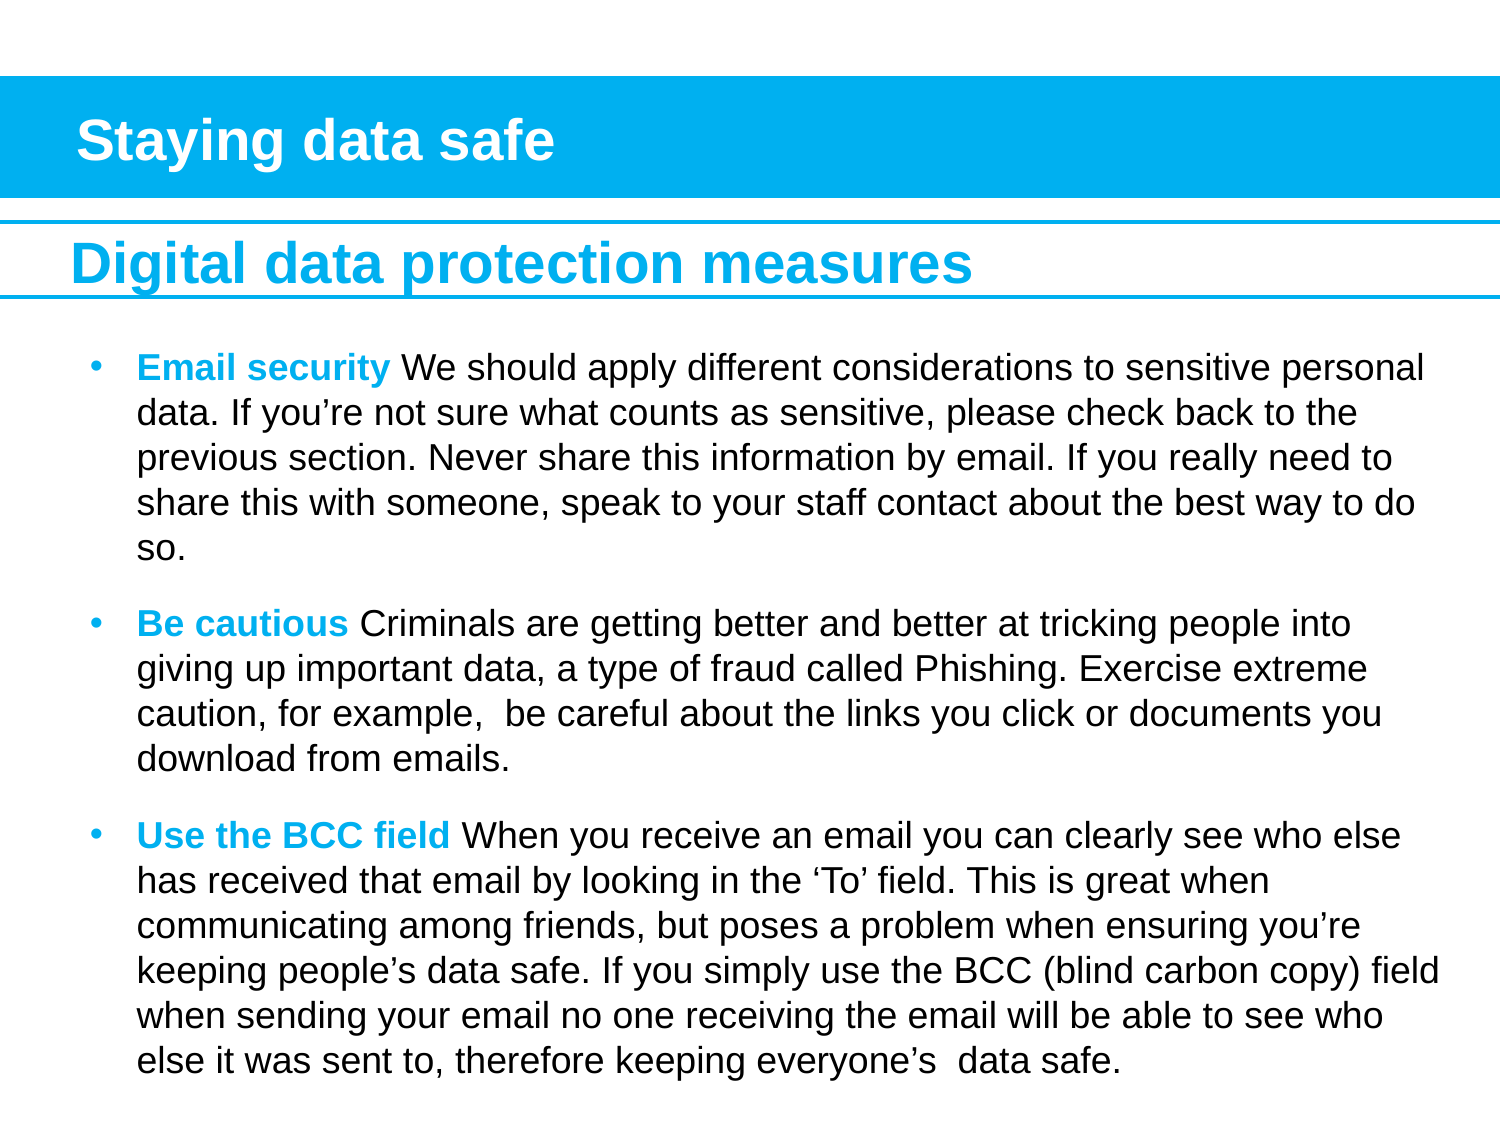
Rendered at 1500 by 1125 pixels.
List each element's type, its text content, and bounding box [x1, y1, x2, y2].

text_box Email security We should apply different considerations to sensitive personal data. If you’re not sure what counts as sensitive, please check back to the previous section. Never share this information by email. If you really need to share this with someone, speak to your staff contact about the best way to do so. Be cautious Criminals are getting better and better at tricking people into giving up important data, a type of fraud called Phishing. Exercise extreme caution, for example, be careful about the links you click or documents you download from emails. Use the BCC field When you receive an email you can clearly see who else has received that email by looking in the ‘To’ field. This is great when communicating among friends, but poses a problem when ensuring you’re keeping people’s data safe. If you simply use the BCC (blind carbon copy) field when sending your email no one receiving the email will be able to see who else it was sent to, therefore keeping everyone’s data safe. [0, 299, 1470, 1125]
text_box Staying data safe [0, 76, 1500, 198]
text_box Digital data protection measures [0, 220, 1500, 299]
